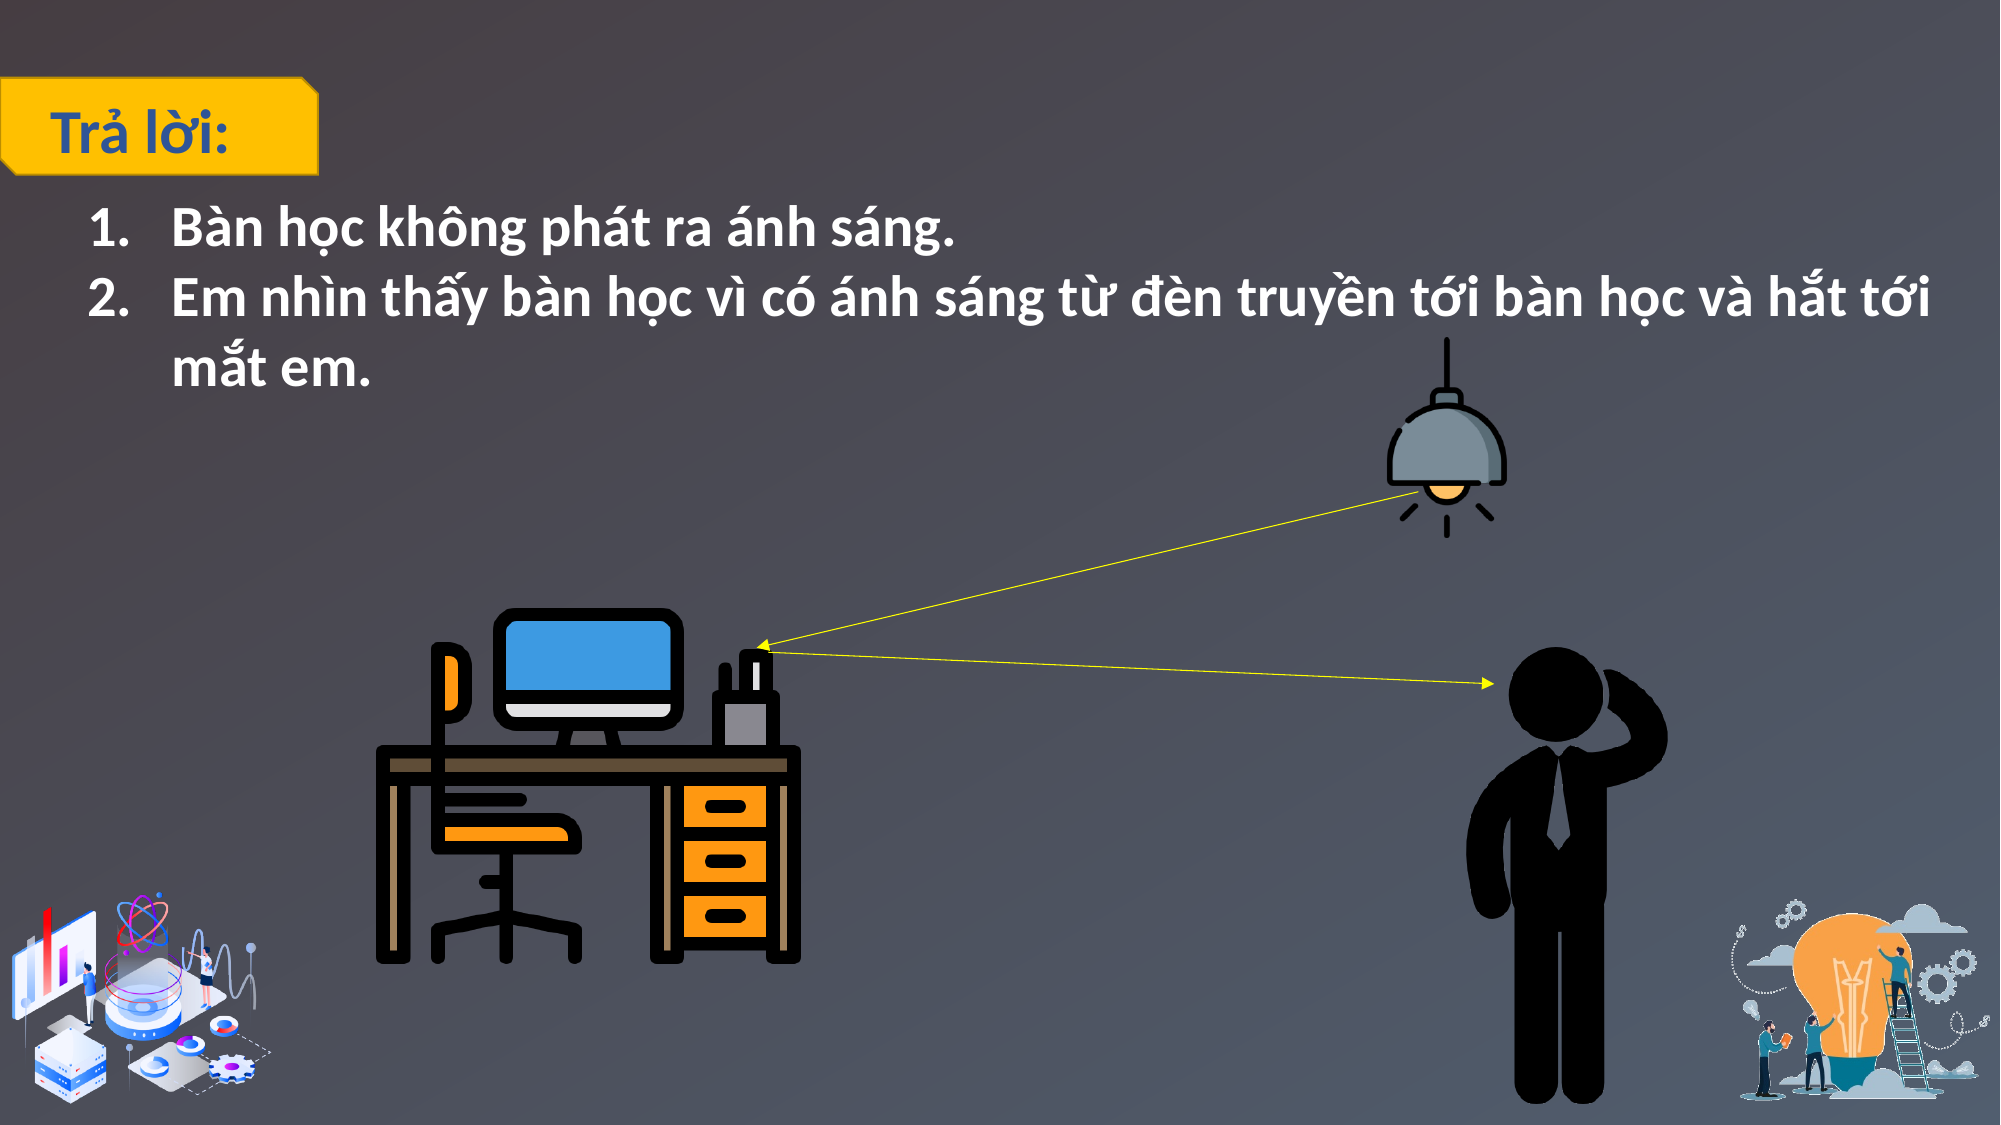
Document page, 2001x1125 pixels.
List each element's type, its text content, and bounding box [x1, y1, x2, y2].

picture [1338, 647, 2000, 1125]
text_box [0, 76, 319, 176]
picture [1346, 337, 1547, 538]
picture [369, 566, 807, 1005]
text_box Trả lời: [35, 83, 461, 174]
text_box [768, 652, 1495, 684]
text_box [756, 491, 1419, 648]
text_box Bàn học không phát ra ánh sáng. Em nhìn thấy bàn học vì có ánh sáng từ đèn truyền tới bàn học và hắt tới mắt em. [72, 180, 2000, 406]
picture [0, 856, 283, 1125]
